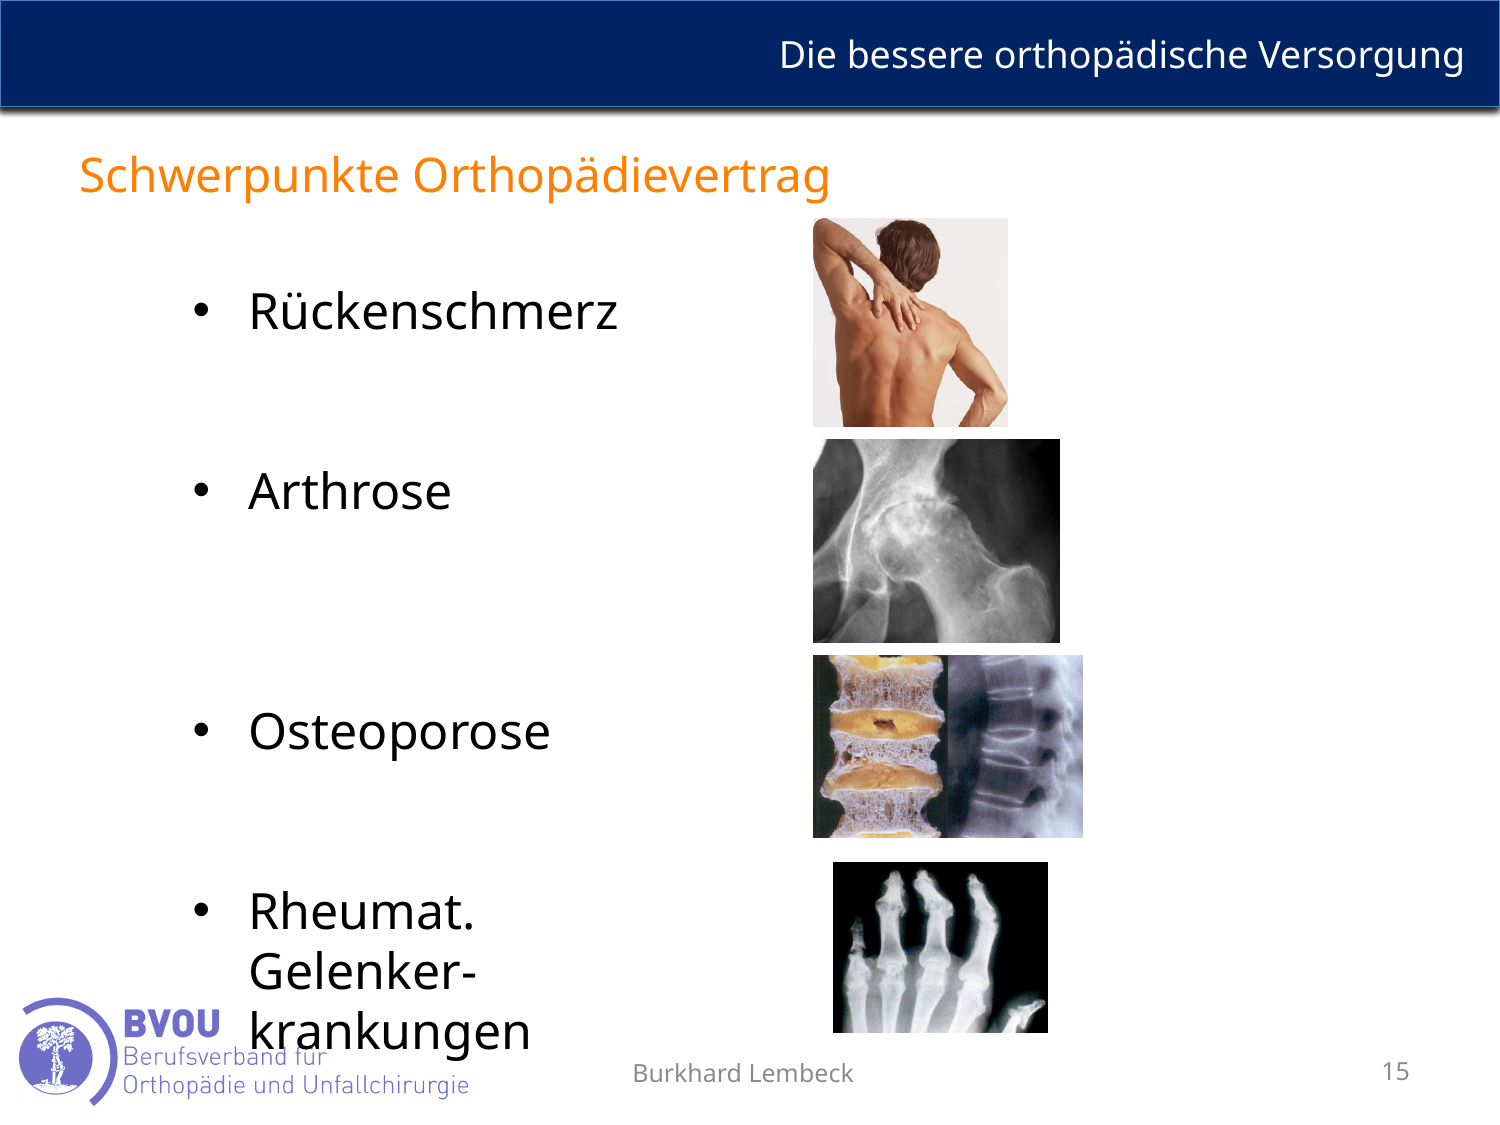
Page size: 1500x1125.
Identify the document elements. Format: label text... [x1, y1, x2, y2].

text_box Rückenschmerz Arthrose Osteoporose Rheumat. Gelenker-krankungen [177, 271, 725, 1067]
slide_number 15 [1074, 1042, 1425, 1103]
footer Burkhard Lembeck [505, 1042, 981, 1103]
picture [813, 654, 1083, 839]
title Schwerpunkte Orthopädievertrag [64, 79, 1415, 268]
picture [813, 218, 1008, 428]
picture [833, 862, 1048, 1034]
picture [813, 439, 1060, 644]
